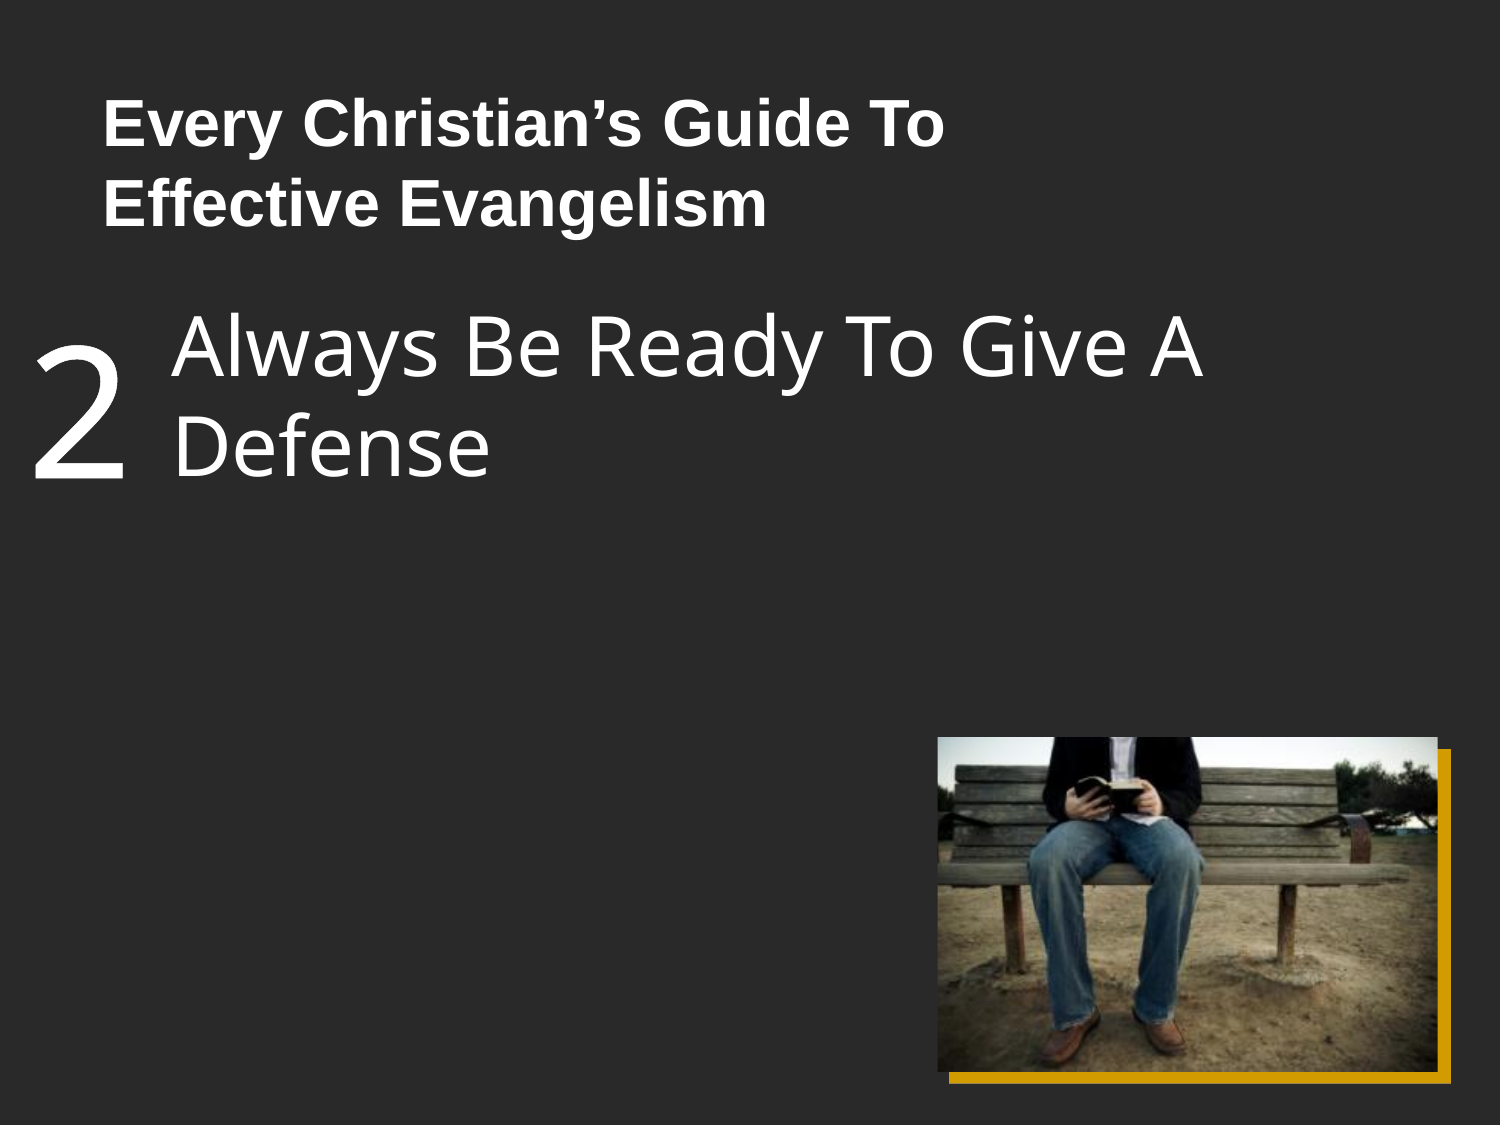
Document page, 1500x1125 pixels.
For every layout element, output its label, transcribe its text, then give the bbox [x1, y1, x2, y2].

text_box Always Be Ready To Give A Defense [156, 285, 1500, 501]
title Every Christian’s Guide To Effective Evangelism [87, 15, 1328, 248]
text_box 2 [11, 287, 147, 523]
picture [937, 737, 1438, 1072]
